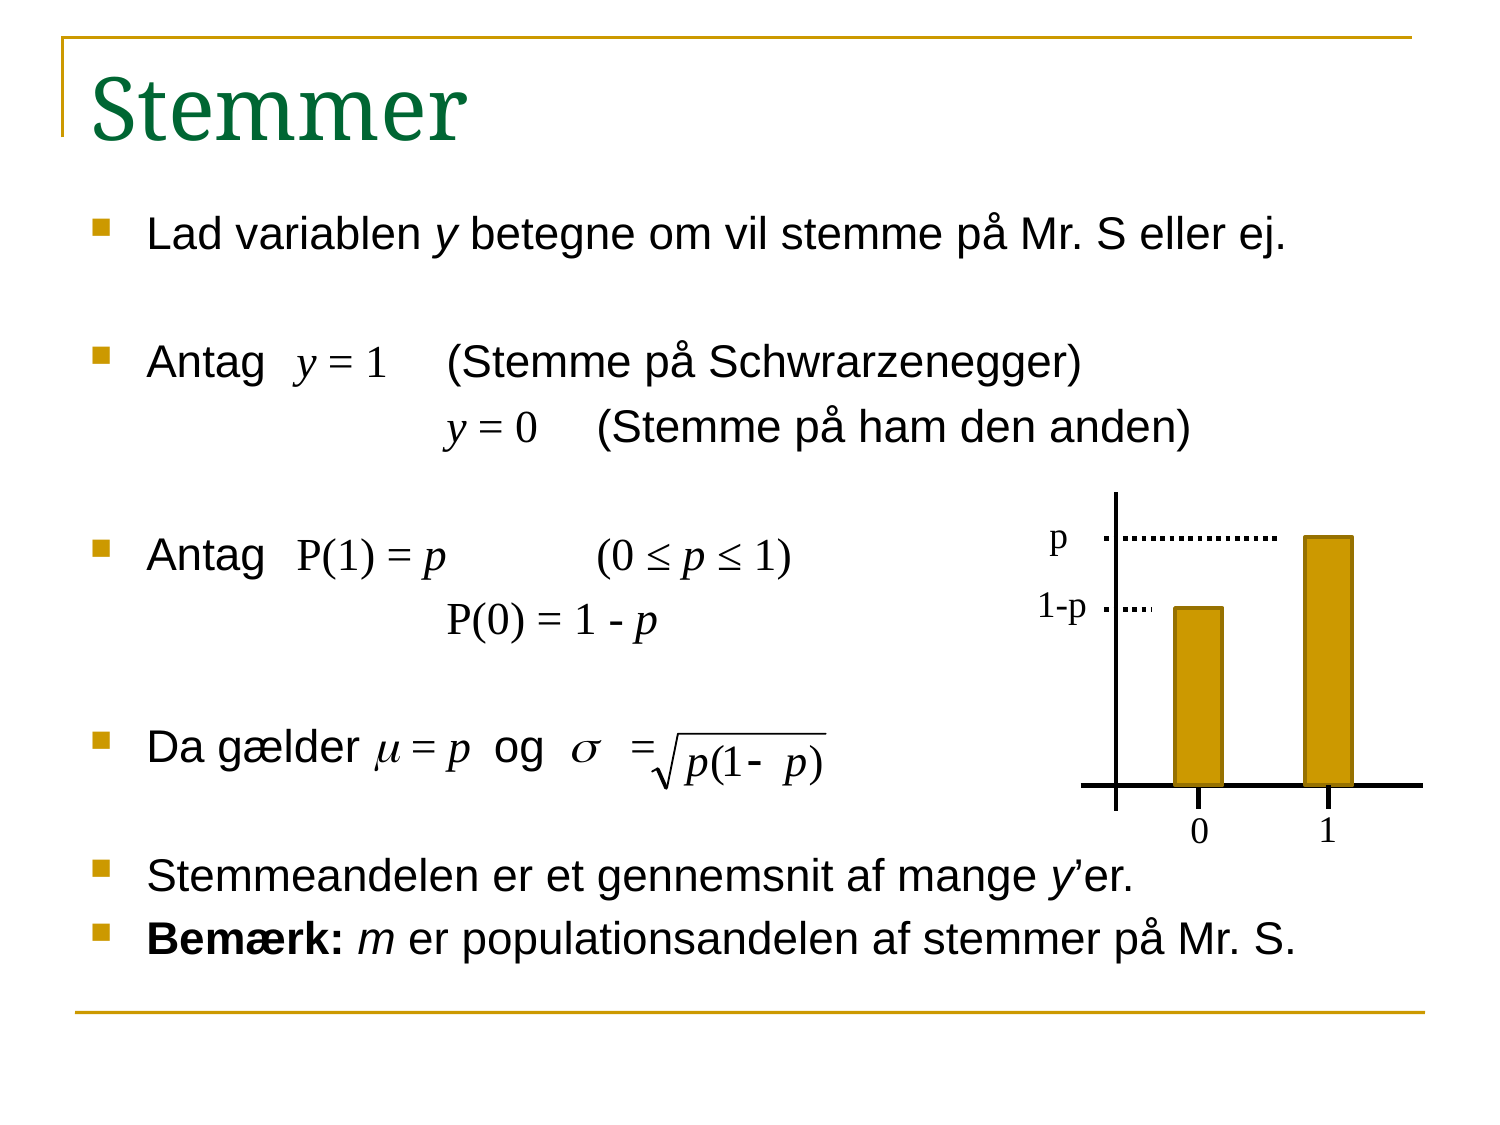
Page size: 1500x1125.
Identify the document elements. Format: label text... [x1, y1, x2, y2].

text_box [1173, 659, 1224, 784]
text_box 1 [1303, 797, 1353, 857]
text_box 0 [1175, 798, 1225, 859]
text_box p [1034, 503, 1084, 564]
title Stemmer [74, 45, 1426, 196]
text_box [1303, 535, 1354, 784]
text_box [1173, 606, 1224, 650]
text_box 1-p [1022, 572, 1102, 633]
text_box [643, 723, 835, 799]
list Lad variablen y betegne om vil stemme på Mr. S eller ej. Antag y = 1 (Stemme på Schwrarzenegger) y = 0 (Stemme på ham den anden) Antag P(1) = p (0 ≤ p ≤ 1) P(0) = 1 - p Da gælder m = p og s = Stemmeandelen er et gennemsnit af mange y’er. Bemærk: m er populationsandelen af stemmer på Mr. S. [74, 196, 1426, 1006]
